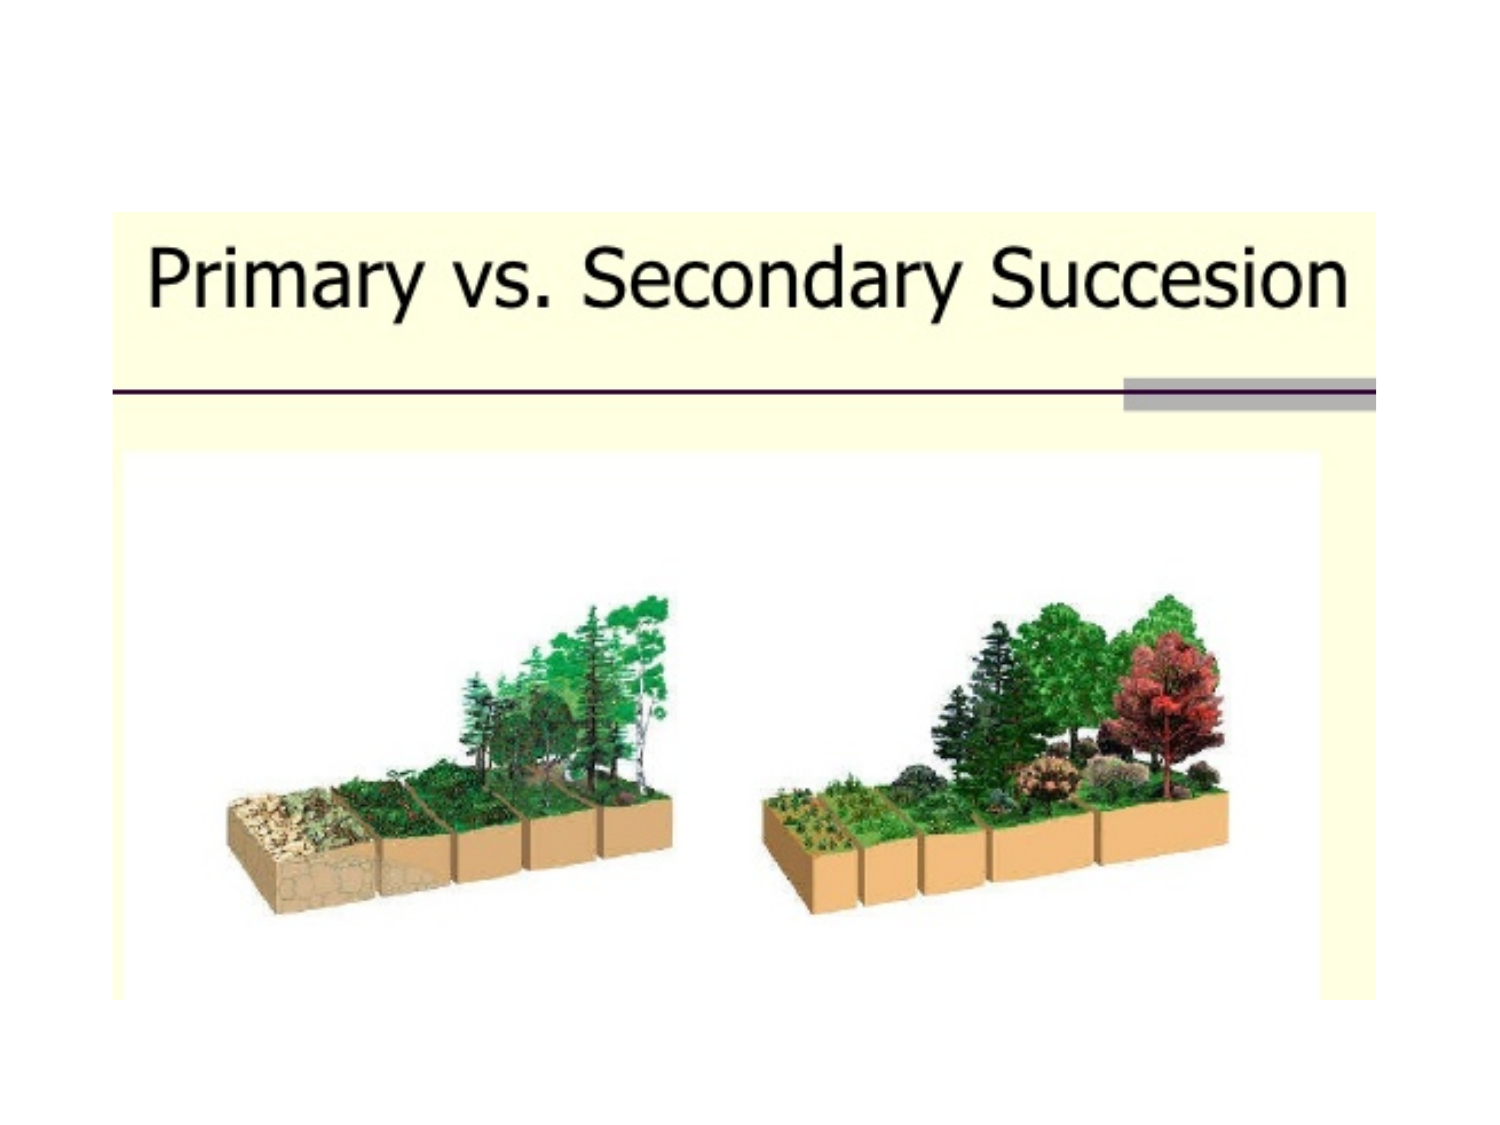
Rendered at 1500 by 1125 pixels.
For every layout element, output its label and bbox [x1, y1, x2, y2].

picture [112, 212, 1377, 1001]
